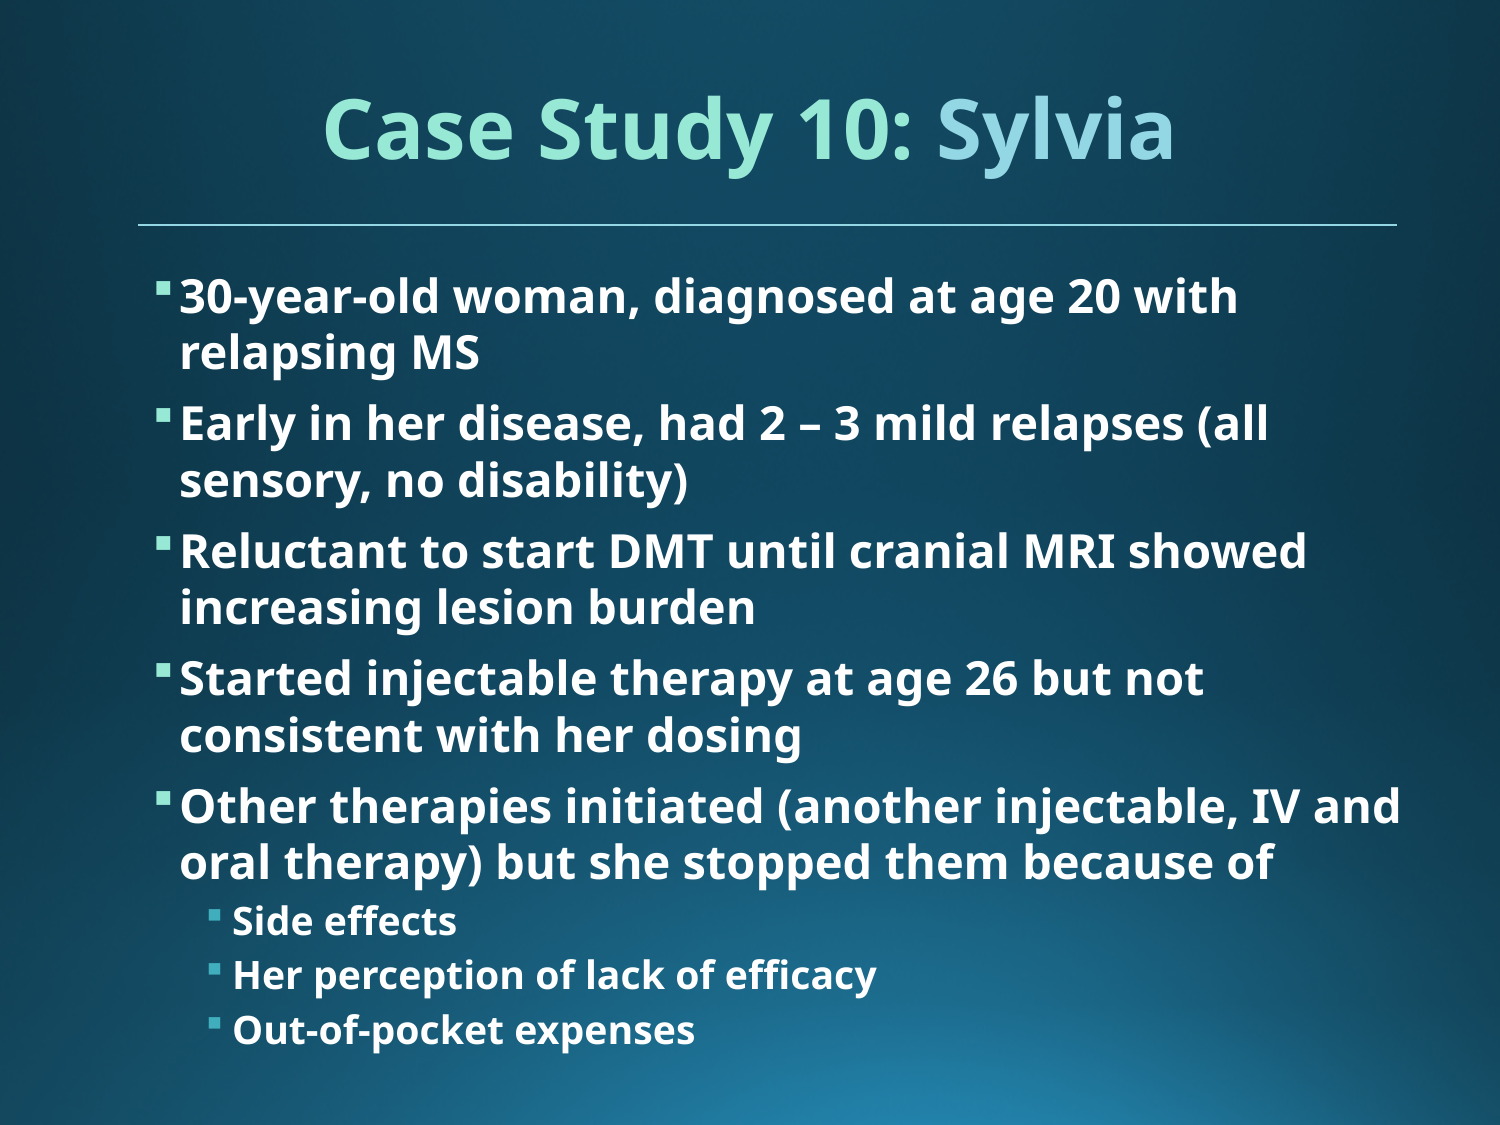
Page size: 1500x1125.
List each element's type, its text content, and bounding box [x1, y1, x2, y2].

title Case Study 10: Sylvia [103, 40, 1397, 225]
picture [0, 0, 1500, 1125]
list 30-year-old woman, diagnosed at age 20 with relapsing MS Early in her disease, had 2 – 3 mild relapses (all sensory, no disability) Reluctant to start DMT until cranial MRI showed increasing lesion burden Started injectable therapy at age 26 but not consistent with her dosing Other therapies initiated (another injectable, IV and oral therapy) but she stopped them because of Side effects Her perception of lack of efficacy Out-of-pocket expenses [137, 258, 1471, 1061]
